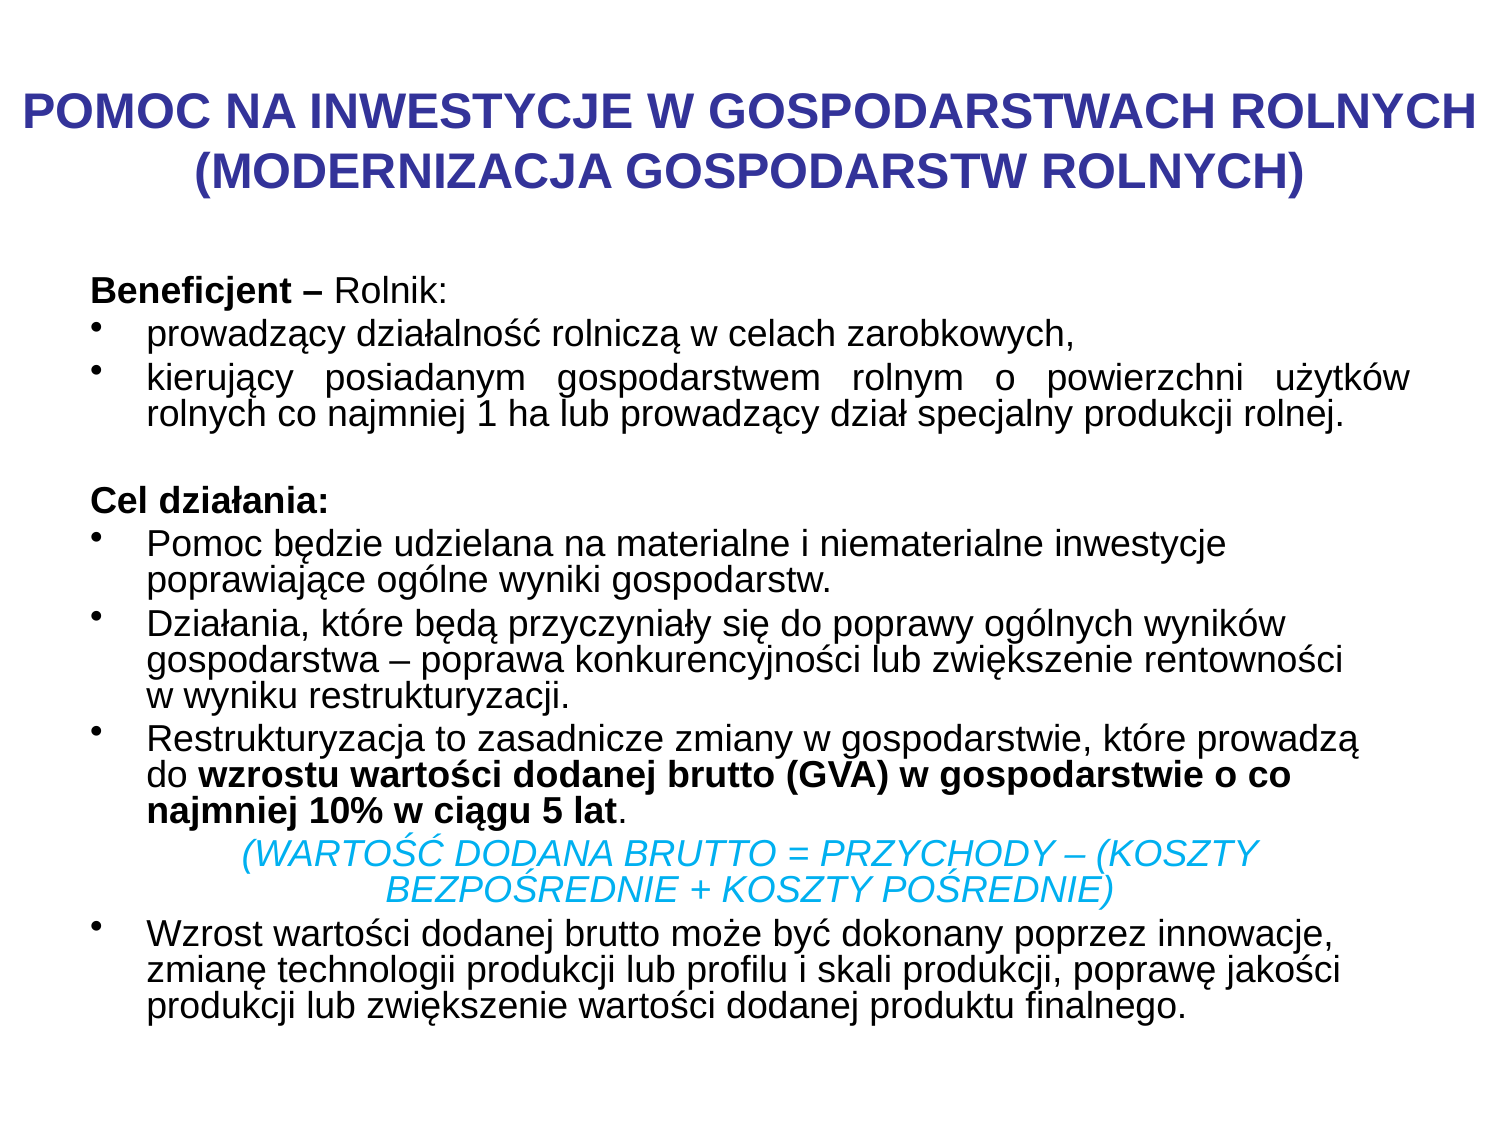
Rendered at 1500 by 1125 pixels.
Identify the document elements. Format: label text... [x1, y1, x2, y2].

title POMOC NA INWESTYCJE W GOSPODARSTWACH ROLNYCH (MODERNIZACJA GOSPODARSTW ROLNYCH) [0, 44, 1500, 233]
list Beneficjent – Rolnik: prowadzący działalność rolniczą w celach zarobkowych, kierujący posiadanym gospodarstwem rolnym o powierzchni użytków rolnych co najmniej 1 ha lub prowadzący dział specjalny produkcji rolnej. Cel działania: Pomoc będzie udzielana na materialne i niematerialne inwestycje poprawiające ogólne wyniki gospodarstw. Działania, które będą przyczyniały się do poprawy ogólnych wyników gospodarstwa – poprawa konkurencyjności lub zwiększenie rentowności w wyniku restrukturyzacji. Restrukturyzacja to zasadnicze zmiany w gospodarstwie, które prowadzą do wzrostu wartości dodanej brutto (GVA) w gospodarstwie o co najmniej 10% w ciągu 5 lat. (WARTOŚĆ DODANA BRUTTO = PRZYCHODY – (KOSZTY BEZPOŚREDNIE + KOSZTY POŚREDNIE) Wzrost wartości dodanej brutto może być dokonany poprzez innowacje, zmianę technologii produkcji lub profilu i skali produkcji, poprawę jakości produkcji lub zwiększenie wartości dodanej produktu finalnego. [74, 266, 1426, 1071]
